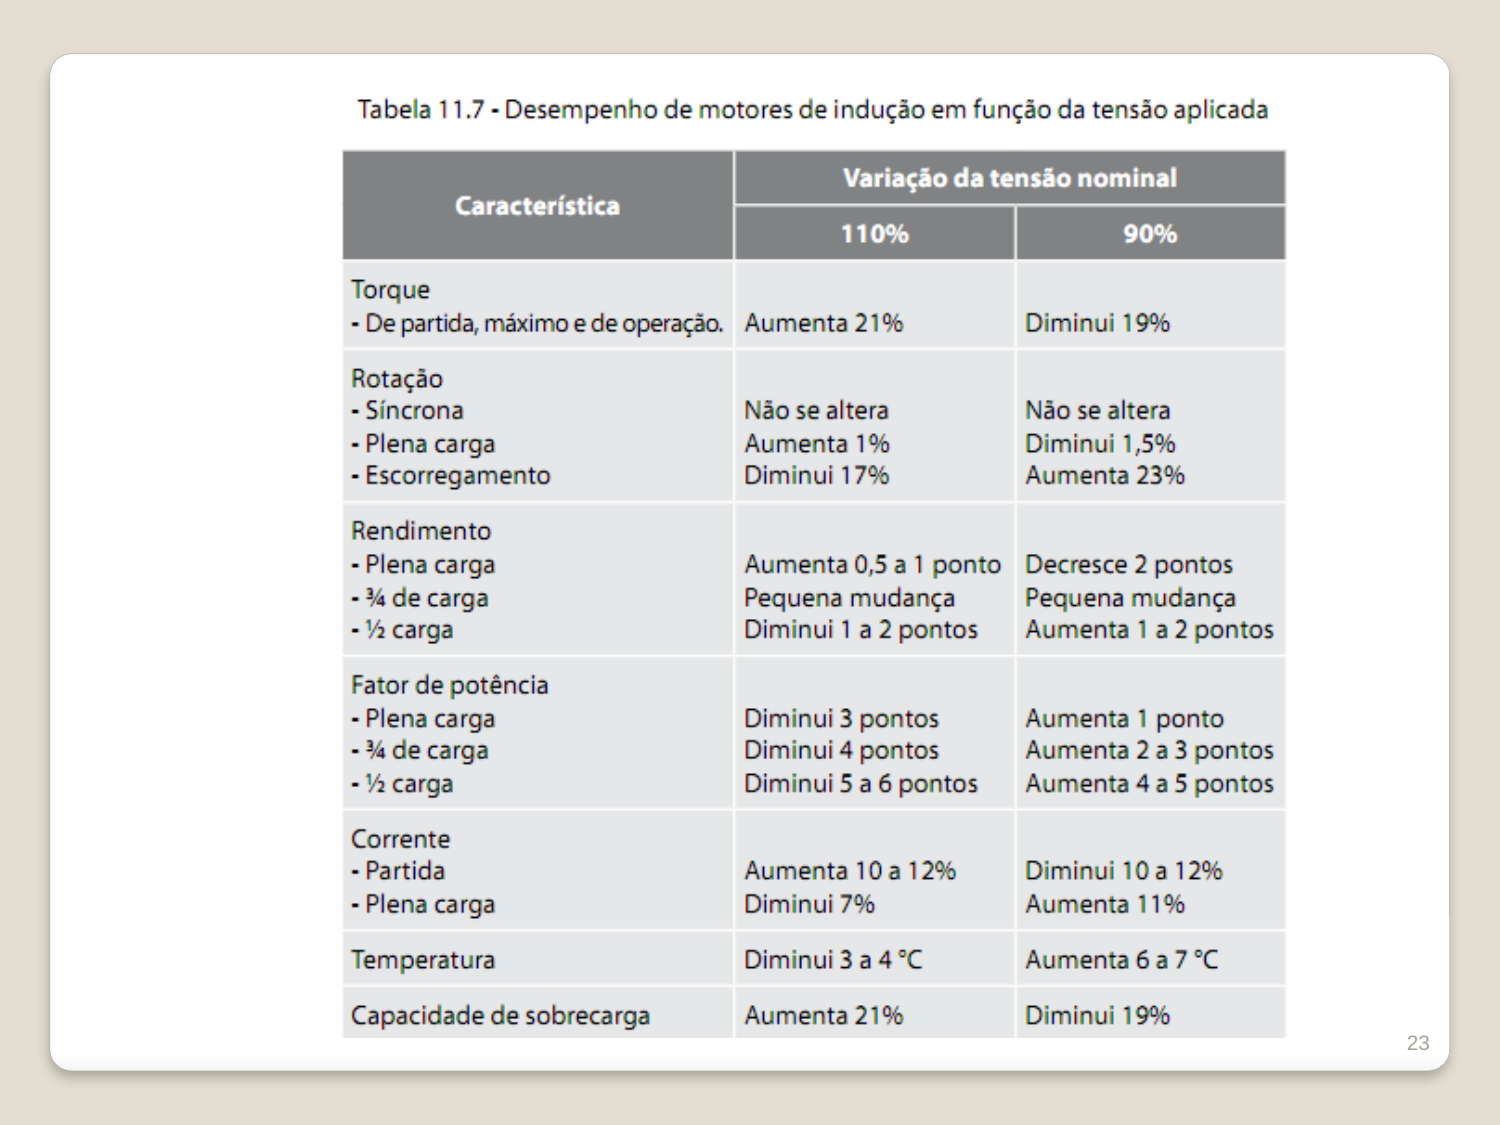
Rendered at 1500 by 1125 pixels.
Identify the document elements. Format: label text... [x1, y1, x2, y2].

picture [336, 87, 1307, 1038]
slide_number 23 [1369, 1002, 1445, 1063]
